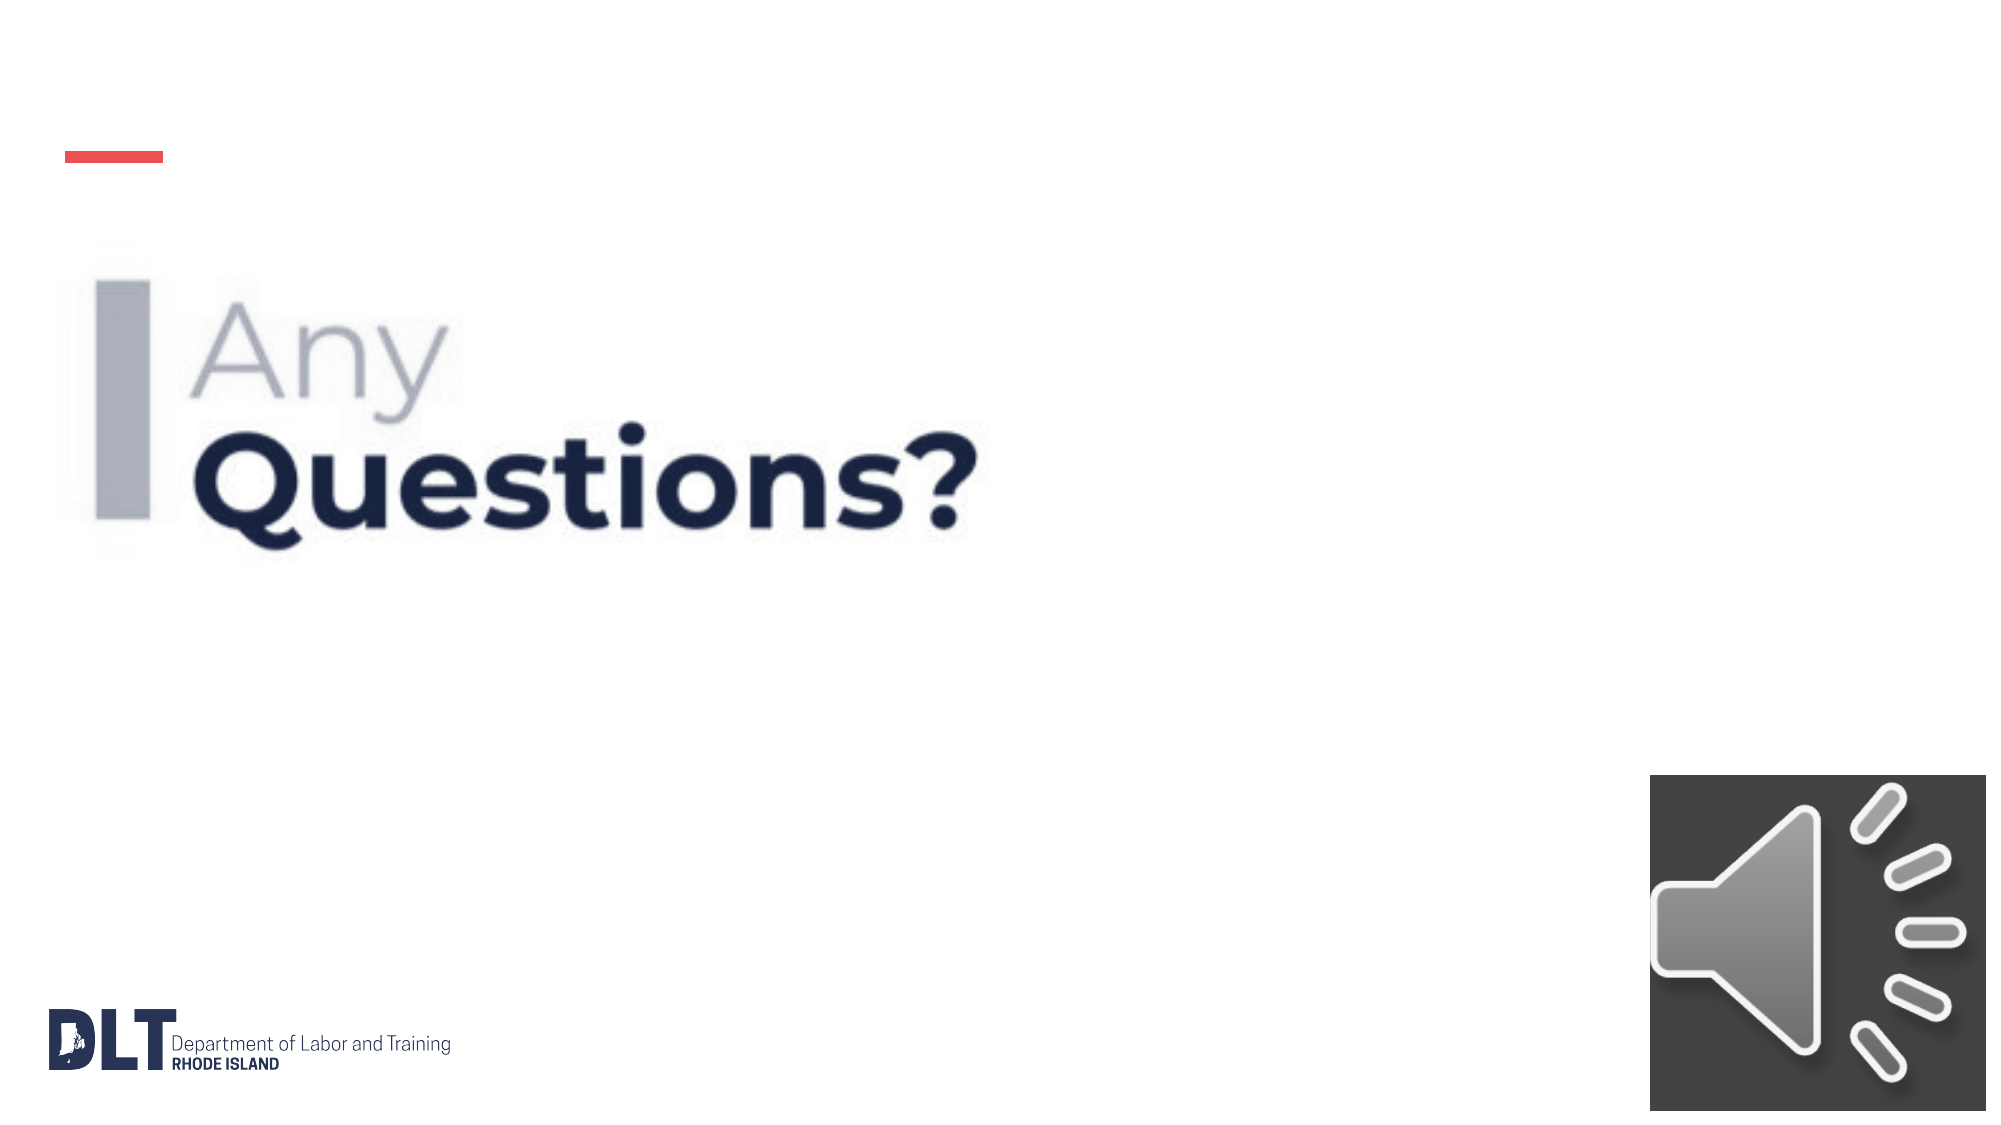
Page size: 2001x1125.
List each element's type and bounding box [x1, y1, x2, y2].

picture [1648, 773, 1987, 1112]
picture [57, 167, 1038, 856]
picture [49, 1009, 450, 1070]
